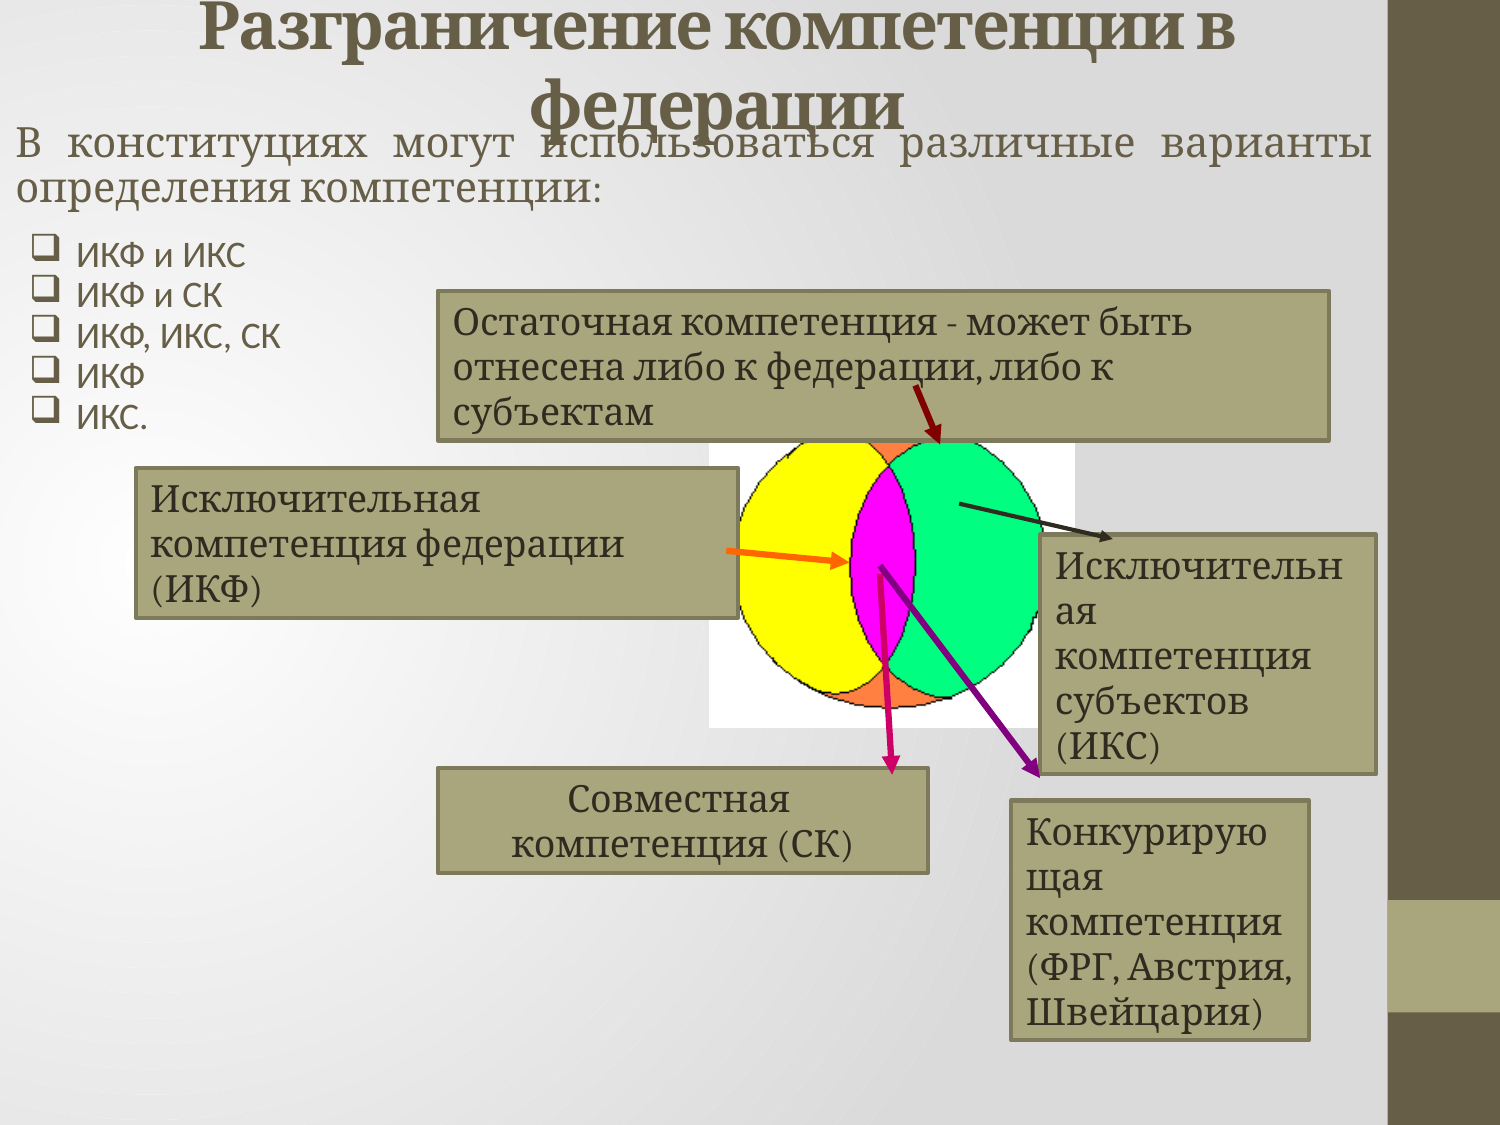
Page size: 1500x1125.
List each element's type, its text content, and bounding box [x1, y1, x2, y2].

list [709, 411, 1076, 729]
list В конституциях могут использоваться различные варианты определения компетенции: [0, 113, 1388, 232]
text_box Остаточная компетенция - может быть отнесена либо к федерации, либо к субъектам [436, 289, 1331, 443]
text_box Исключительная компетенция федерации (ИКФ) [134, 466, 706, 620]
title Разграничение компетенции в федерации [0, 0, 1435, 126]
text_box [885, 735, 898, 775]
text_box Конкурирующая компетенция (ФРГ, Австрия, Швейцария) [1009, 798, 1311, 1042]
text_box [1007, 735, 1041, 779]
text_box [1087, 530, 1113, 543]
text_box ИКФ и ИКС ИКФ и СК ИКФ, ИКС, СК ИКФ ИКС. [14, 227, 349, 445]
text_box Исключительная компетенция субъектов (ИКС) [1038, 532, 1378, 776]
text_box Совместная компетенция (СК) [436, 766, 930, 875]
